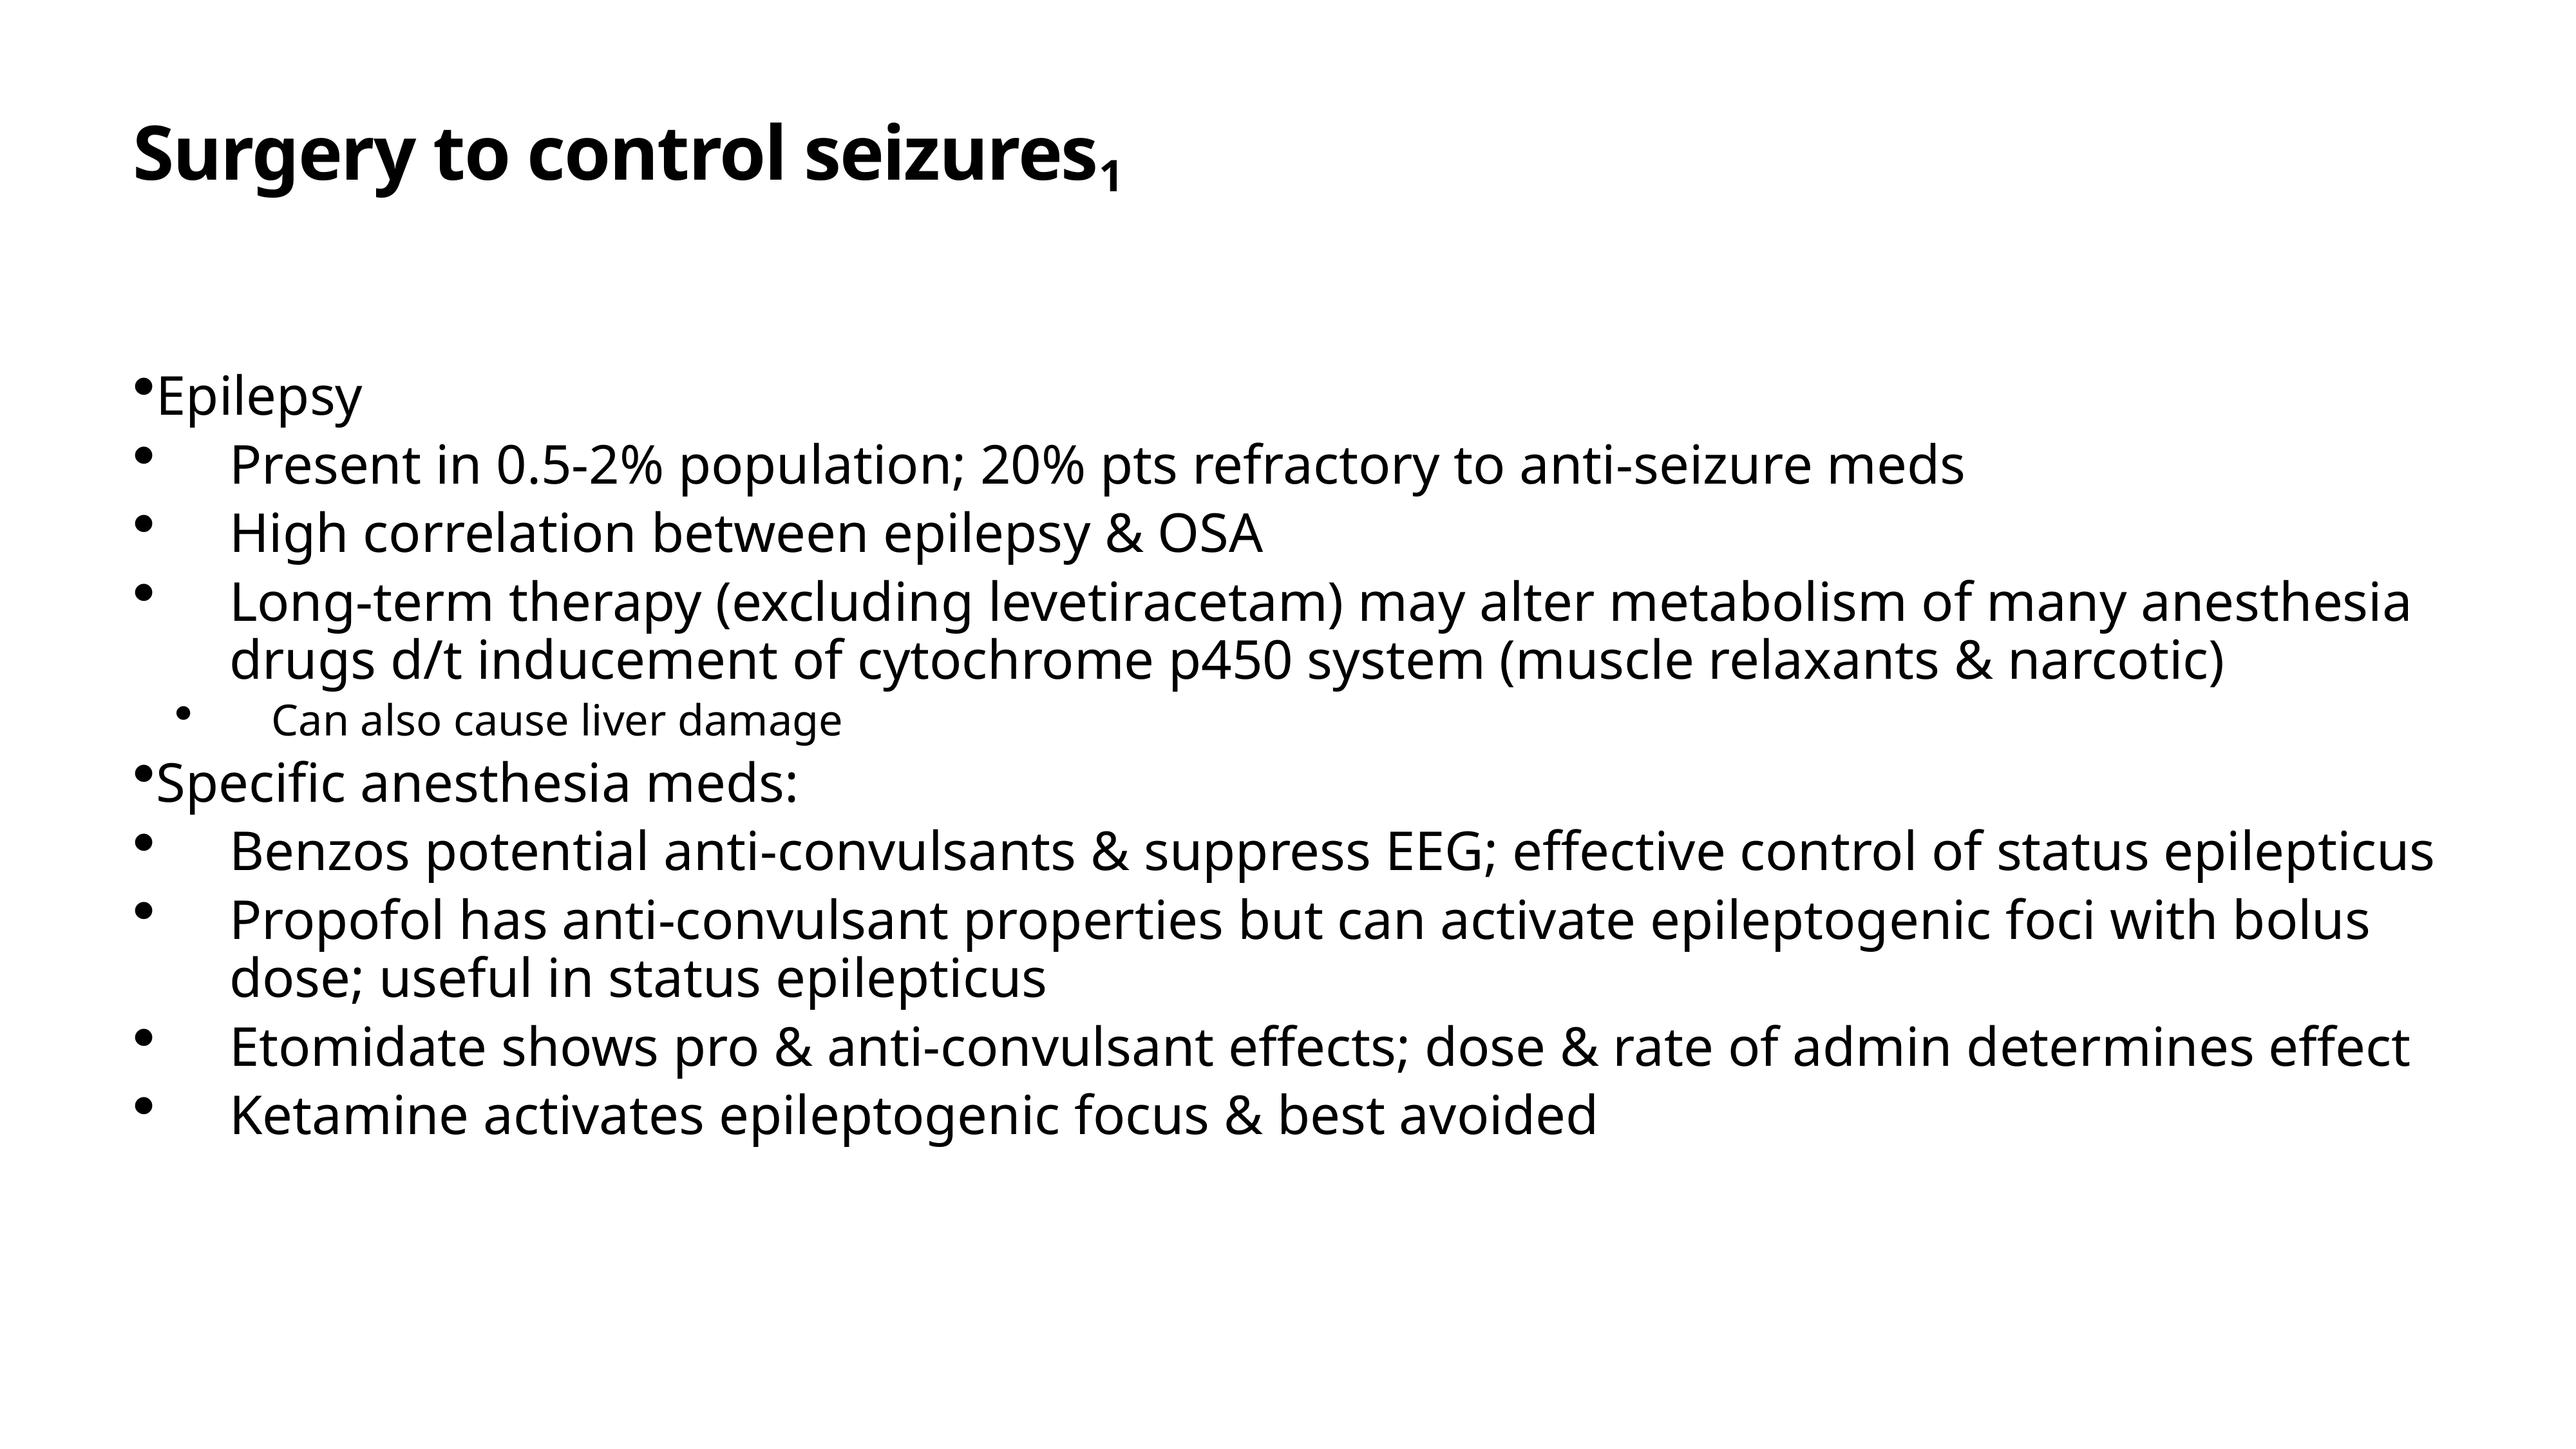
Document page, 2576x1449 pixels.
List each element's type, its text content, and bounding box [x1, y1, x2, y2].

title Surgery to control seizures1 [127, 113, 2449, 266]
list Epilepsy Present in 0.5-2% population; 20% pts refractory to anti-seizure meds High correlation between epilepsy & OSA Long-term therapy (excluding levetiracetam) may alter metabolism of many anesthesia drugs d/t inducement of cytochrome p450 system (muscle relaxants & narcotic) Can also cause liver damage Specific anesthesia meds: Benzos potential anti-convulsants & suppress EEG; effective control of status epilepticus Propofol has anti-convulsant properties but can activate epileptogenic foci with bolus dose; useful in status epilepticus Etomidate shows pro & anti-convulsant effects; dose & rate of admin determines effect Ketamine activates epileptogenic focus & best avoided [127, 363, 2449, 1321]
